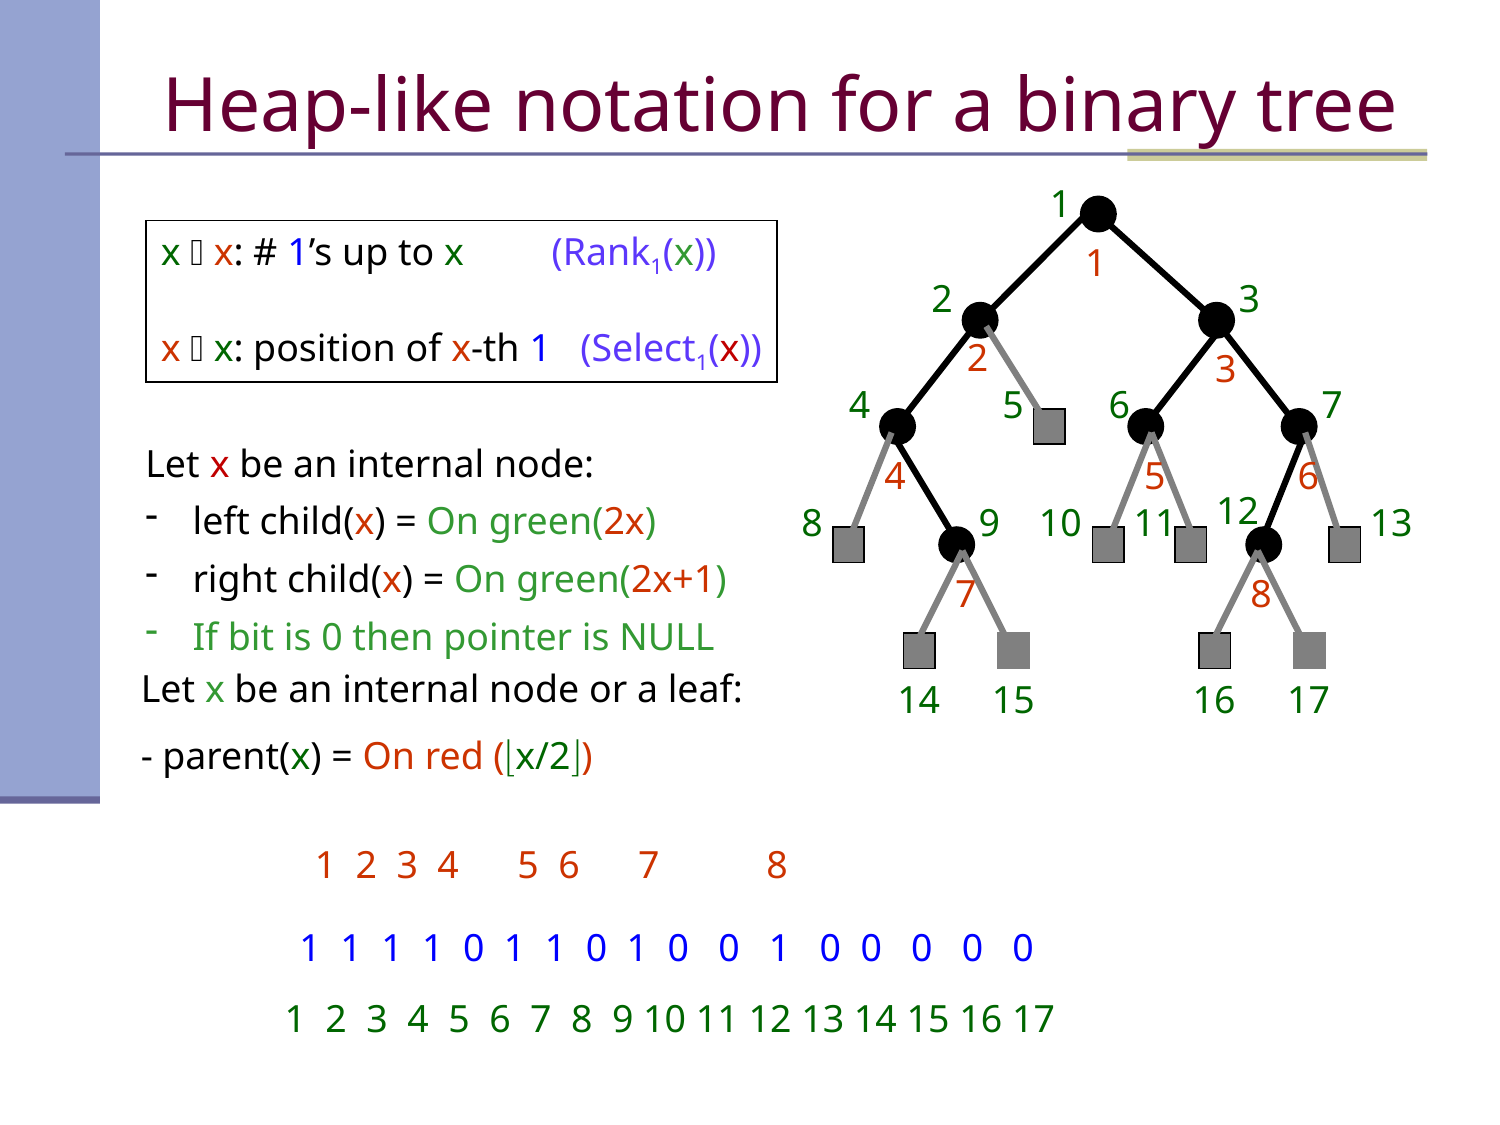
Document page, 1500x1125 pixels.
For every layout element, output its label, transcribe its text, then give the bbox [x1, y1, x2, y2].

text_box 6 [1093, 373, 1146, 434]
list [123, 172, 1471, 1035]
text_box [1328, 527, 1361, 563]
title Heap-like notation for a binary tree [147, 42, 1423, 161]
text_box [1198, 302, 1233, 337]
text_box 8 [786, 491, 838, 552]
text_box x  x: # 1’s up to x (Rank1(x)) x  x: position of x-th 1 (Select1(x)) [146, 220, 777, 383]
text_box [1092, 527, 1124, 563]
text_box 16 [1177, 668, 1251, 729]
text_box [881, 408, 916, 444]
text_box 1 1 1 1 0 1 1 0 1 0 0 1 0 0 0 0 0 [284, 916, 1061, 977]
text_box 9 [963, 491, 1016, 552]
text_box 7 [940, 562, 992, 623]
text_box Let x be an internal node: left child(x) = On green(2x) right child(x) = On green(2x+1) If bit is 0 then pointer is NULL [130, 432, 742, 665]
text_box 14 [882, 668, 956, 729]
text_box [1129, 408, 1164, 444]
text_box [1281, 408, 1316, 444]
text_box [998, 633, 1030, 668]
text_box 5 [1129, 444, 1181, 504]
text_box [1246, 531, 1282, 562]
text_box 1 2 3 4 5 6 7 8 9 10 11 12 13 14 15 16 17 [269, 987, 1081, 1048]
text_box [938, 527, 973, 562]
text_box 1 [1034, 172, 1087, 233]
text_box [968, 302, 998, 326]
text_box [903, 633, 936, 668]
text_box 2 [916, 267, 968, 327]
text_box 4 [869, 444, 921, 504]
text_box [832, 527, 865, 563]
text_box [1198, 633, 1231, 668]
text_box 3 [1200, 337, 1252, 398]
text_box 4 [834, 373, 886, 434]
text_box 1 2 3 4 5 6 7 8 [300, 834, 1029, 894]
text_box 8 [1235, 562, 1287, 623]
text_box [1033, 408, 1066, 445]
text_box 13 [1354, 491, 1428, 552]
text_box 12 [1201, 479, 1275, 540]
text_box 5 [987, 373, 1039, 434]
text_box 1 [1070, 231, 1122, 292]
text_box 7 [1306, 373, 1358, 434]
text_box 11 [1118, 491, 1192, 552]
text_box 10 [1024, 491, 1097, 552]
text_box [1175, 527, 1207, 563]
text_box [1087, 196, 1117, 231]
text_box 17 [1272, 668, 1346, 729]
text_box 6 [1282, 444, 1335, 504]
text_box [1293, 633, 1325, 668]
text_box 3 [1223, 267, 1275, 327]
text_box 2 [952, 326, 1004, 386]
text_box 15 [977, 668, 1050, 729]
text_box Let x be an internal node or a leaf: - parent(x) = On red (⌊x/2⌋) [126, 657, 768, 785]
